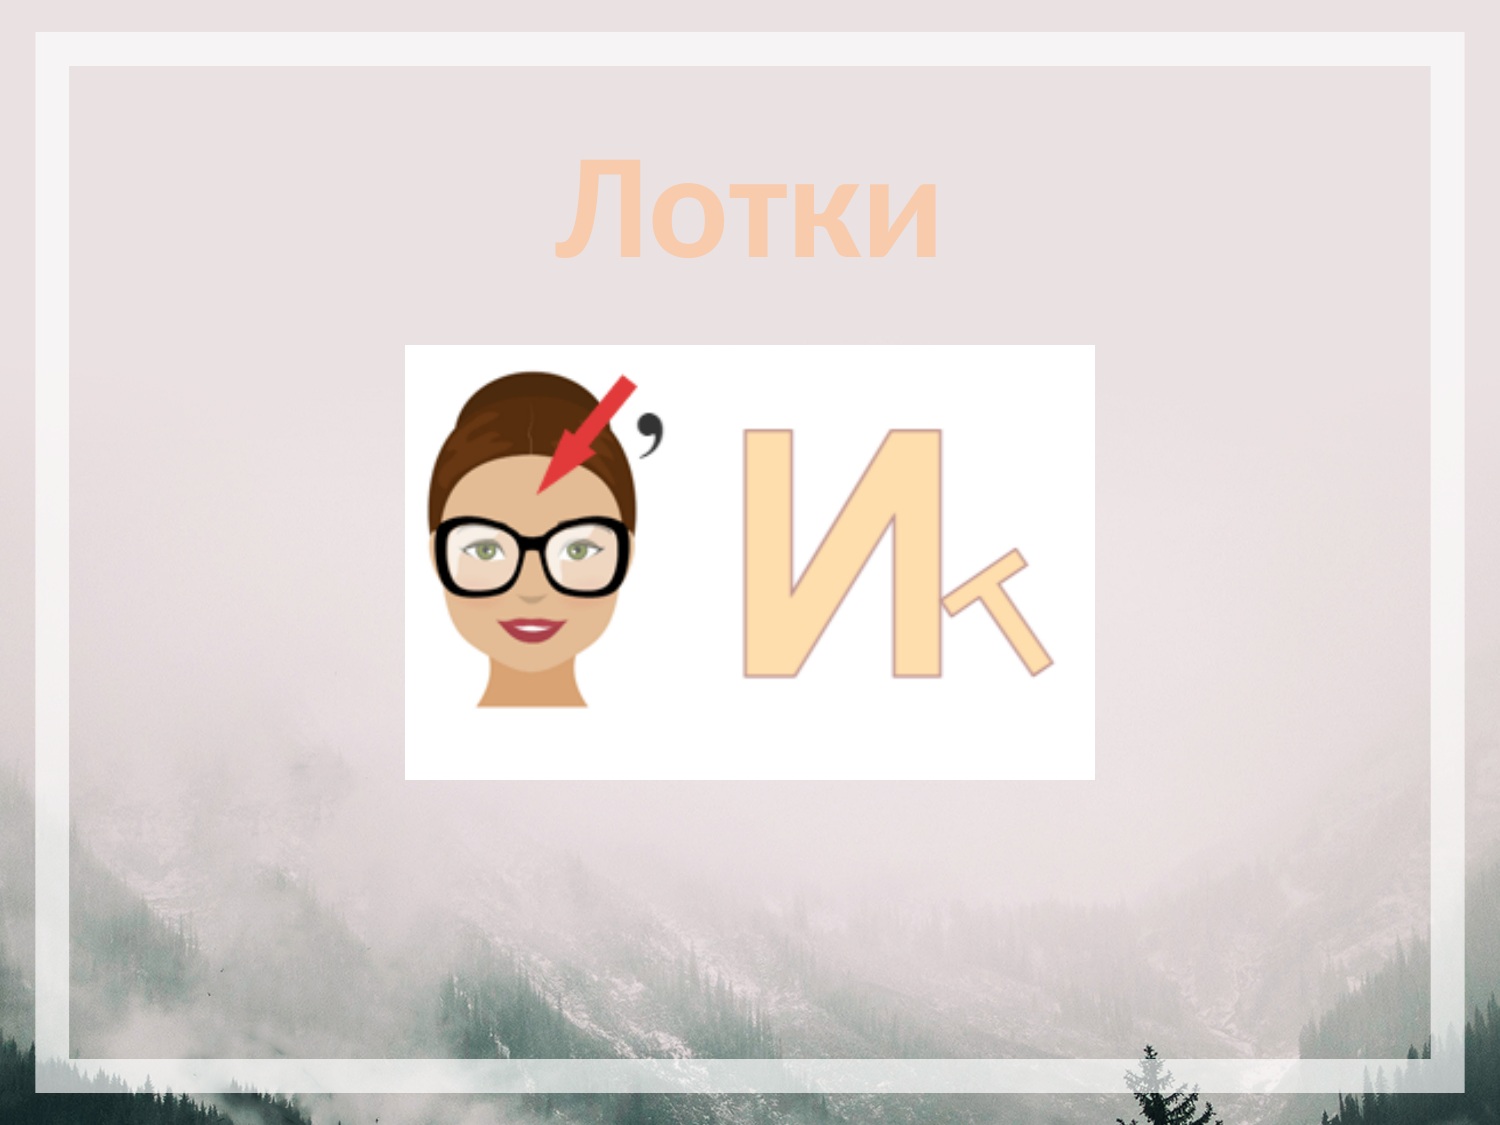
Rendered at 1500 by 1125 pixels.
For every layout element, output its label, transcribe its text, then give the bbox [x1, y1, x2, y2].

picture [0, 0, 1500, 1125]
text_box Лотки [539, 100, 961, 296]
